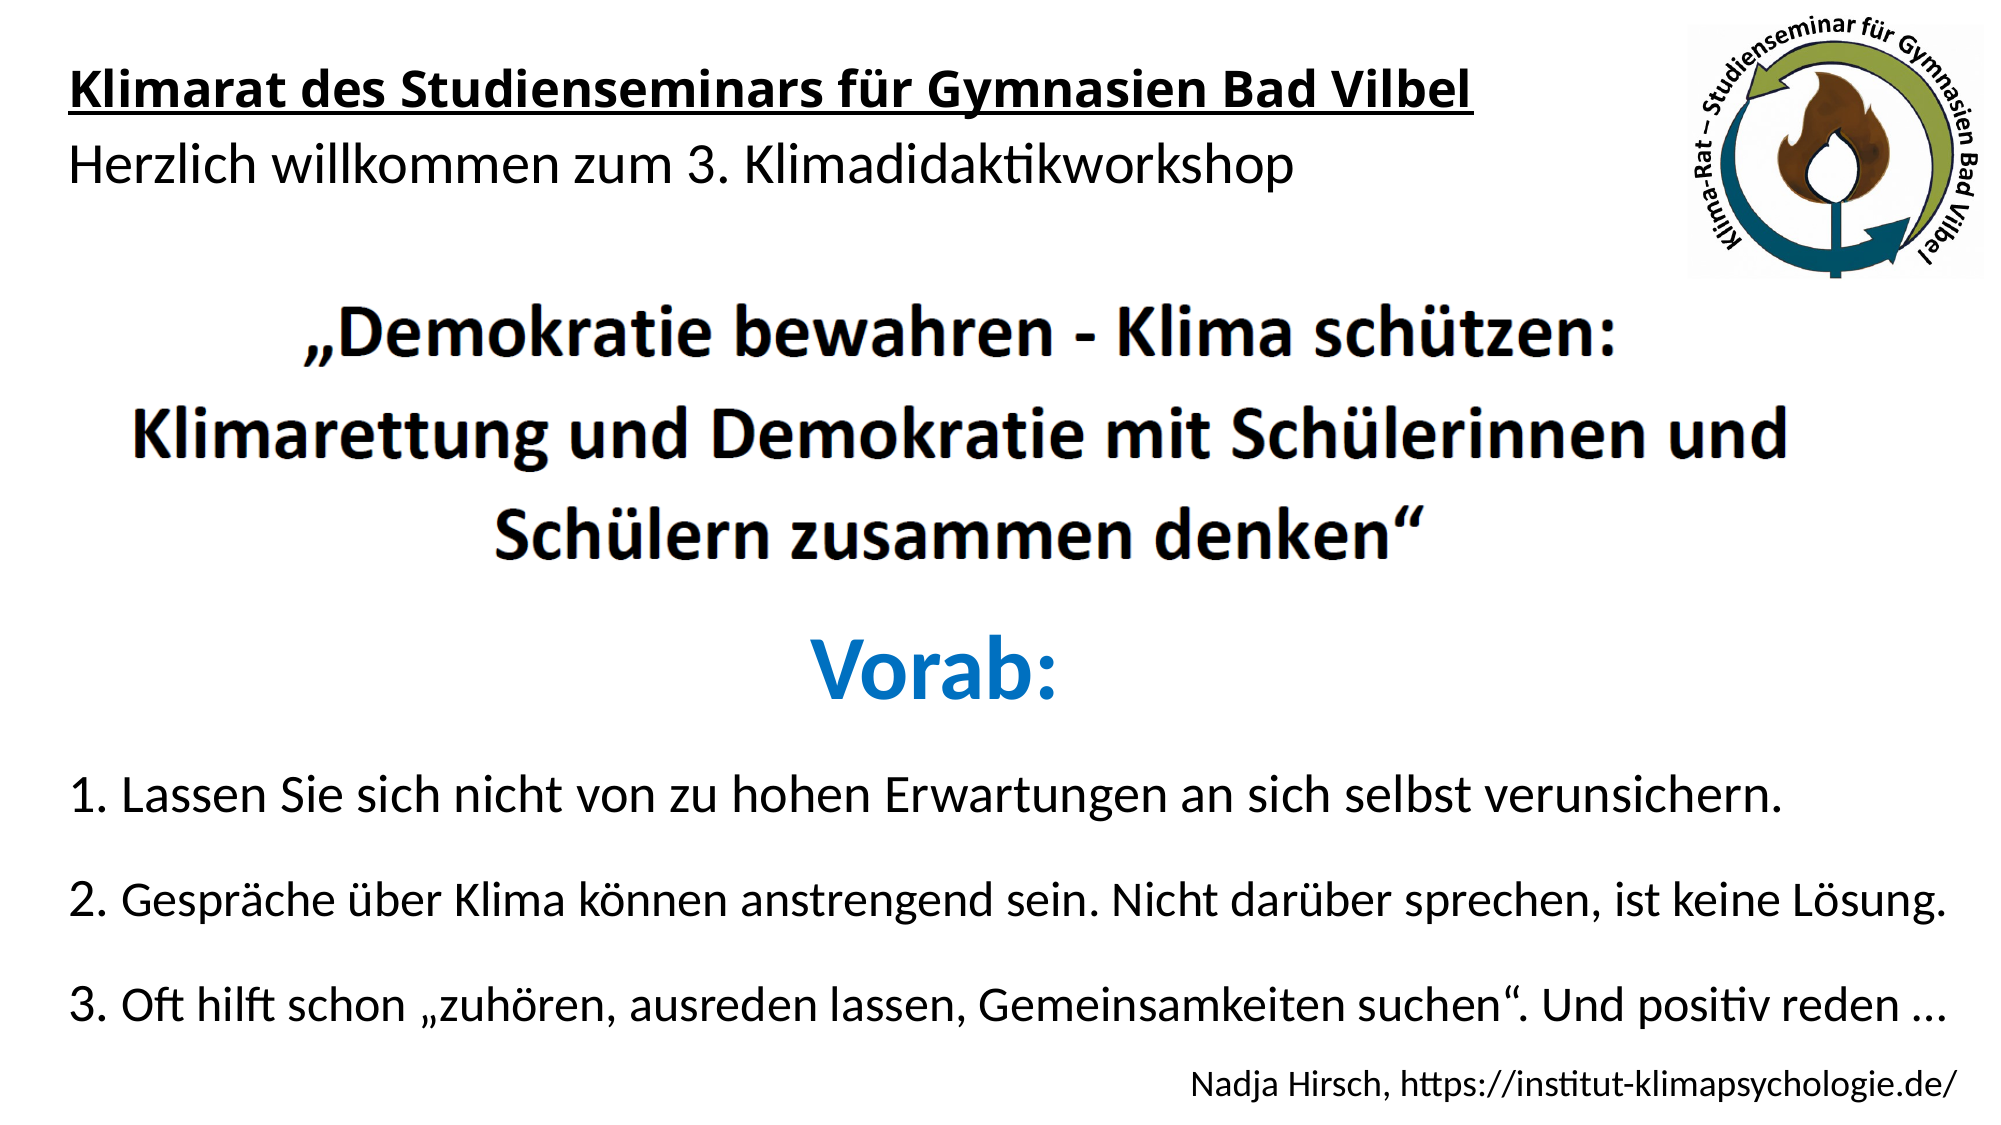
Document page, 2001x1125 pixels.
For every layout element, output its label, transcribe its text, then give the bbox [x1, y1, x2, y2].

subtitle Herzlich willkommen zum 3. Klimadidaktikworkshop Vorab: 1. Lassen Sie sich nicht von zu hohen Erwartungen an sich selbst verunsichern. 2. Gespräche über Klima können anstrengend sein. Nicht darüber sprechen, ist keine Lösung. 3. Oft hilft schon „zuhören, ausreden lassen, Gemeinsamkeiten suchen“. Und positiv reden … [53, 125, 2000, 1125]
title Klimarat des Studienseminars für Gymnasien Bad Vilbel [53, 44, 1553, 125]
text_box Nadja Hirsch, https://institut-klimapsychologie.de/ [1175, 1051, 2000, 1112]
picture [88, 1, 2000, 580]
